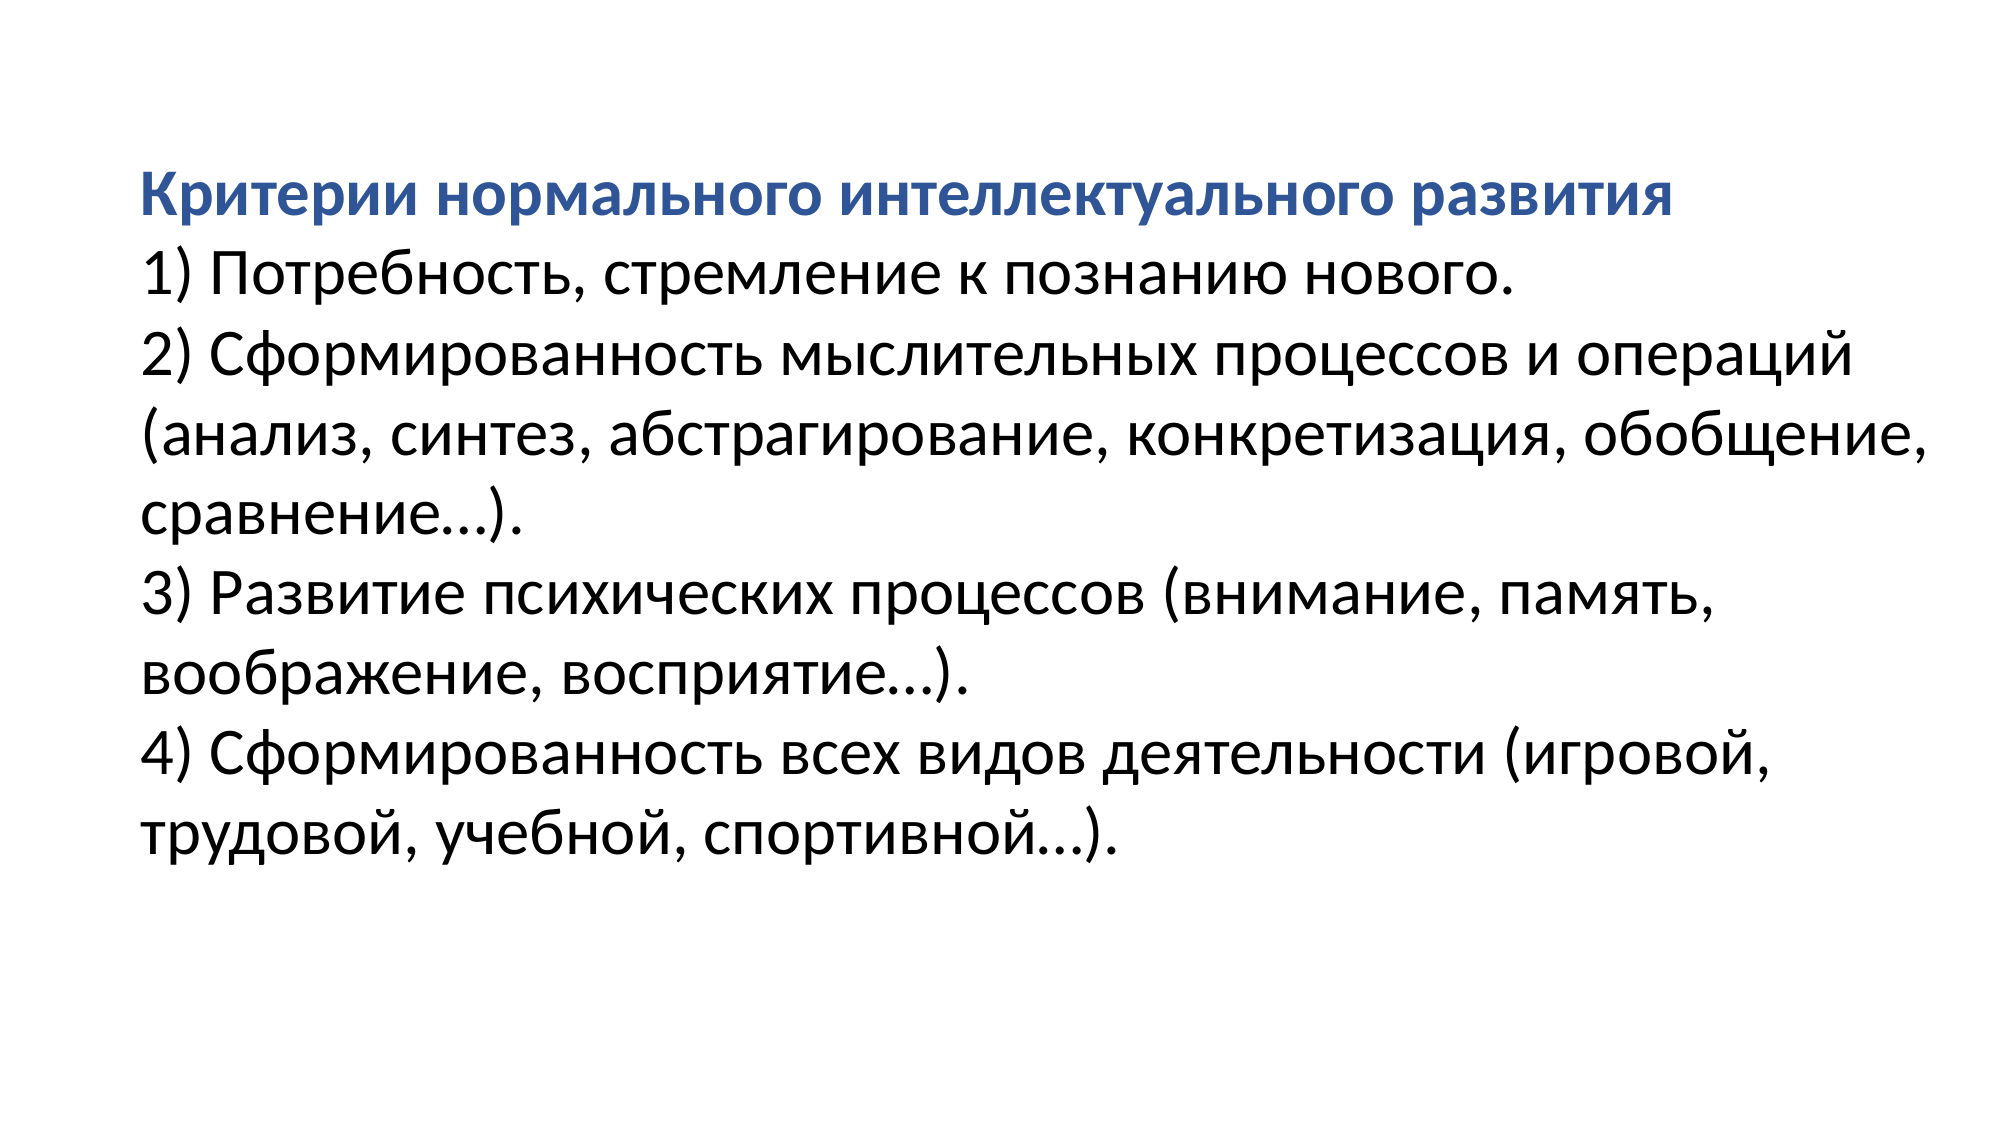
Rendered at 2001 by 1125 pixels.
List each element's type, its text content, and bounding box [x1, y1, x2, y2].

text_box Критерии нормального интеллектуального развития 1) Потребность, стремление к познанию нового. 2) Сформированность мыслительных процессов и операций (анализ, синтез, абстрагирование, конкретизация, обобщение, сравнение…). 3) Развитие психических процессов (внимание, память, воображение, восприятие…). 4) Сформированность всех видов деятельности (игровой, трудовой, учебной, спортивной…). [126, 141, 1954, 876]
